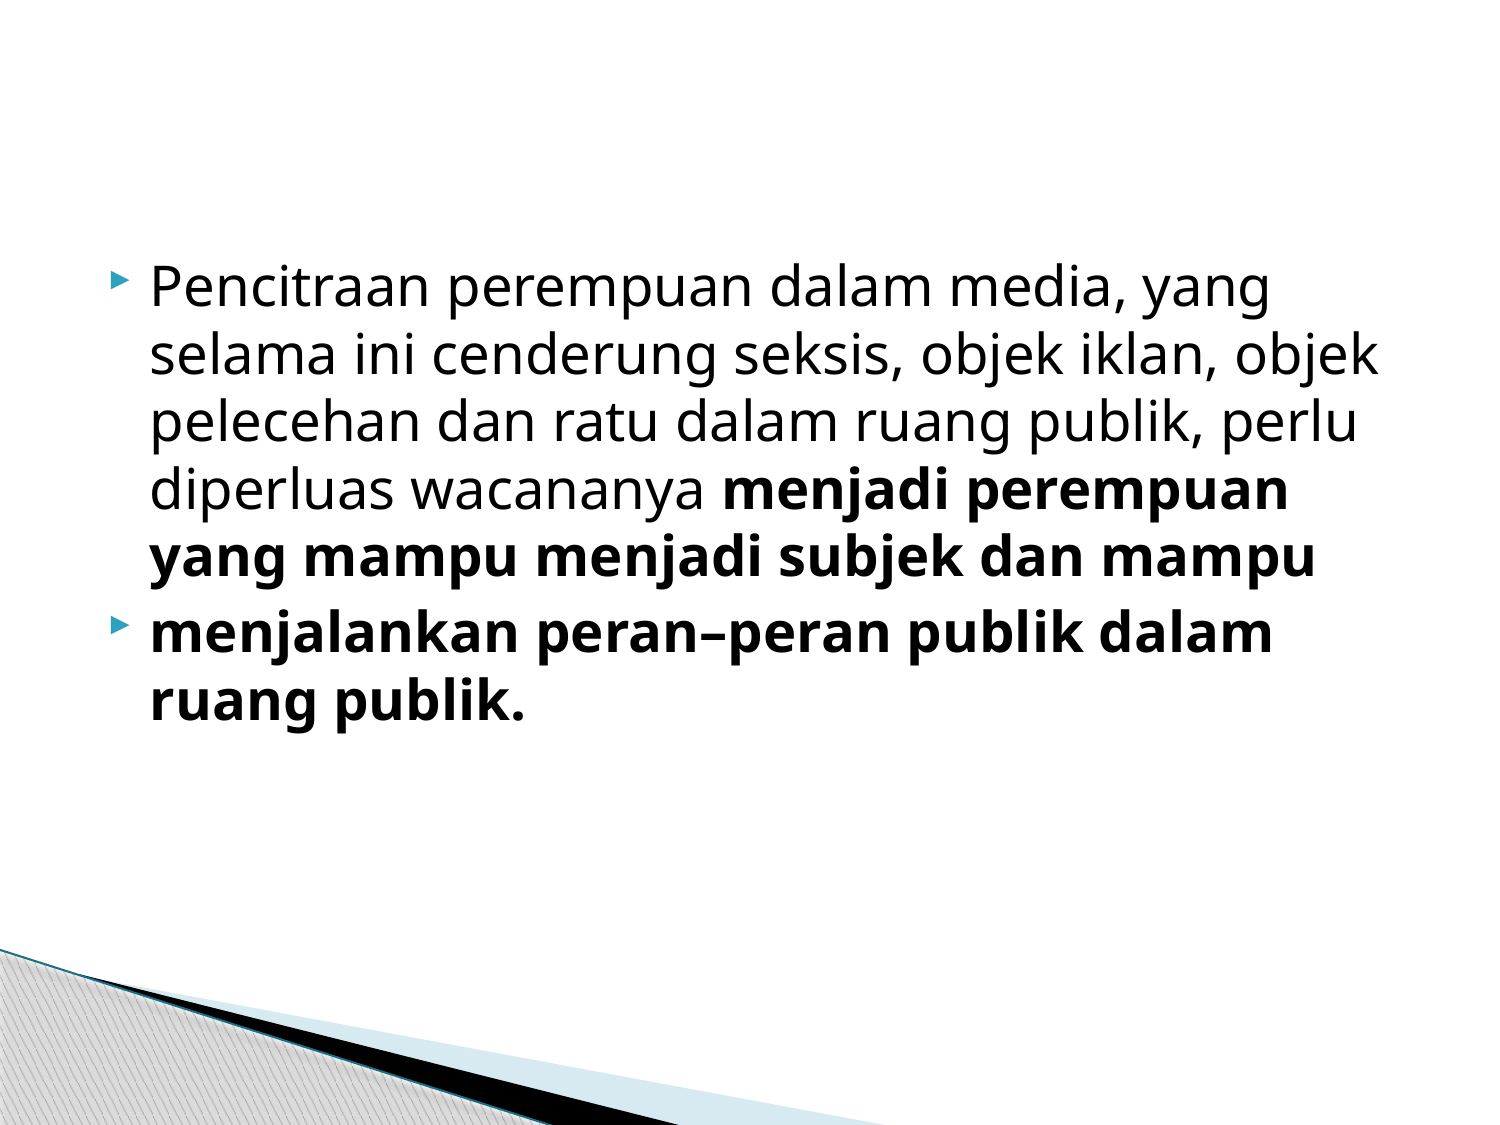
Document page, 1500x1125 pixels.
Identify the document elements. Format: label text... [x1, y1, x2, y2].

list Pencitraan perempuan dalam media, yang selama ini cenderung seksis, objek iklan, objek pelecehan dan ratu dalam ruang publik, perlu diperluas wacananya menjadi perempuan yang mampu menjadi subjek dan mampu menjalankan peran–peran publik dalam ruang publik. [75, 243, 1425, 986]
